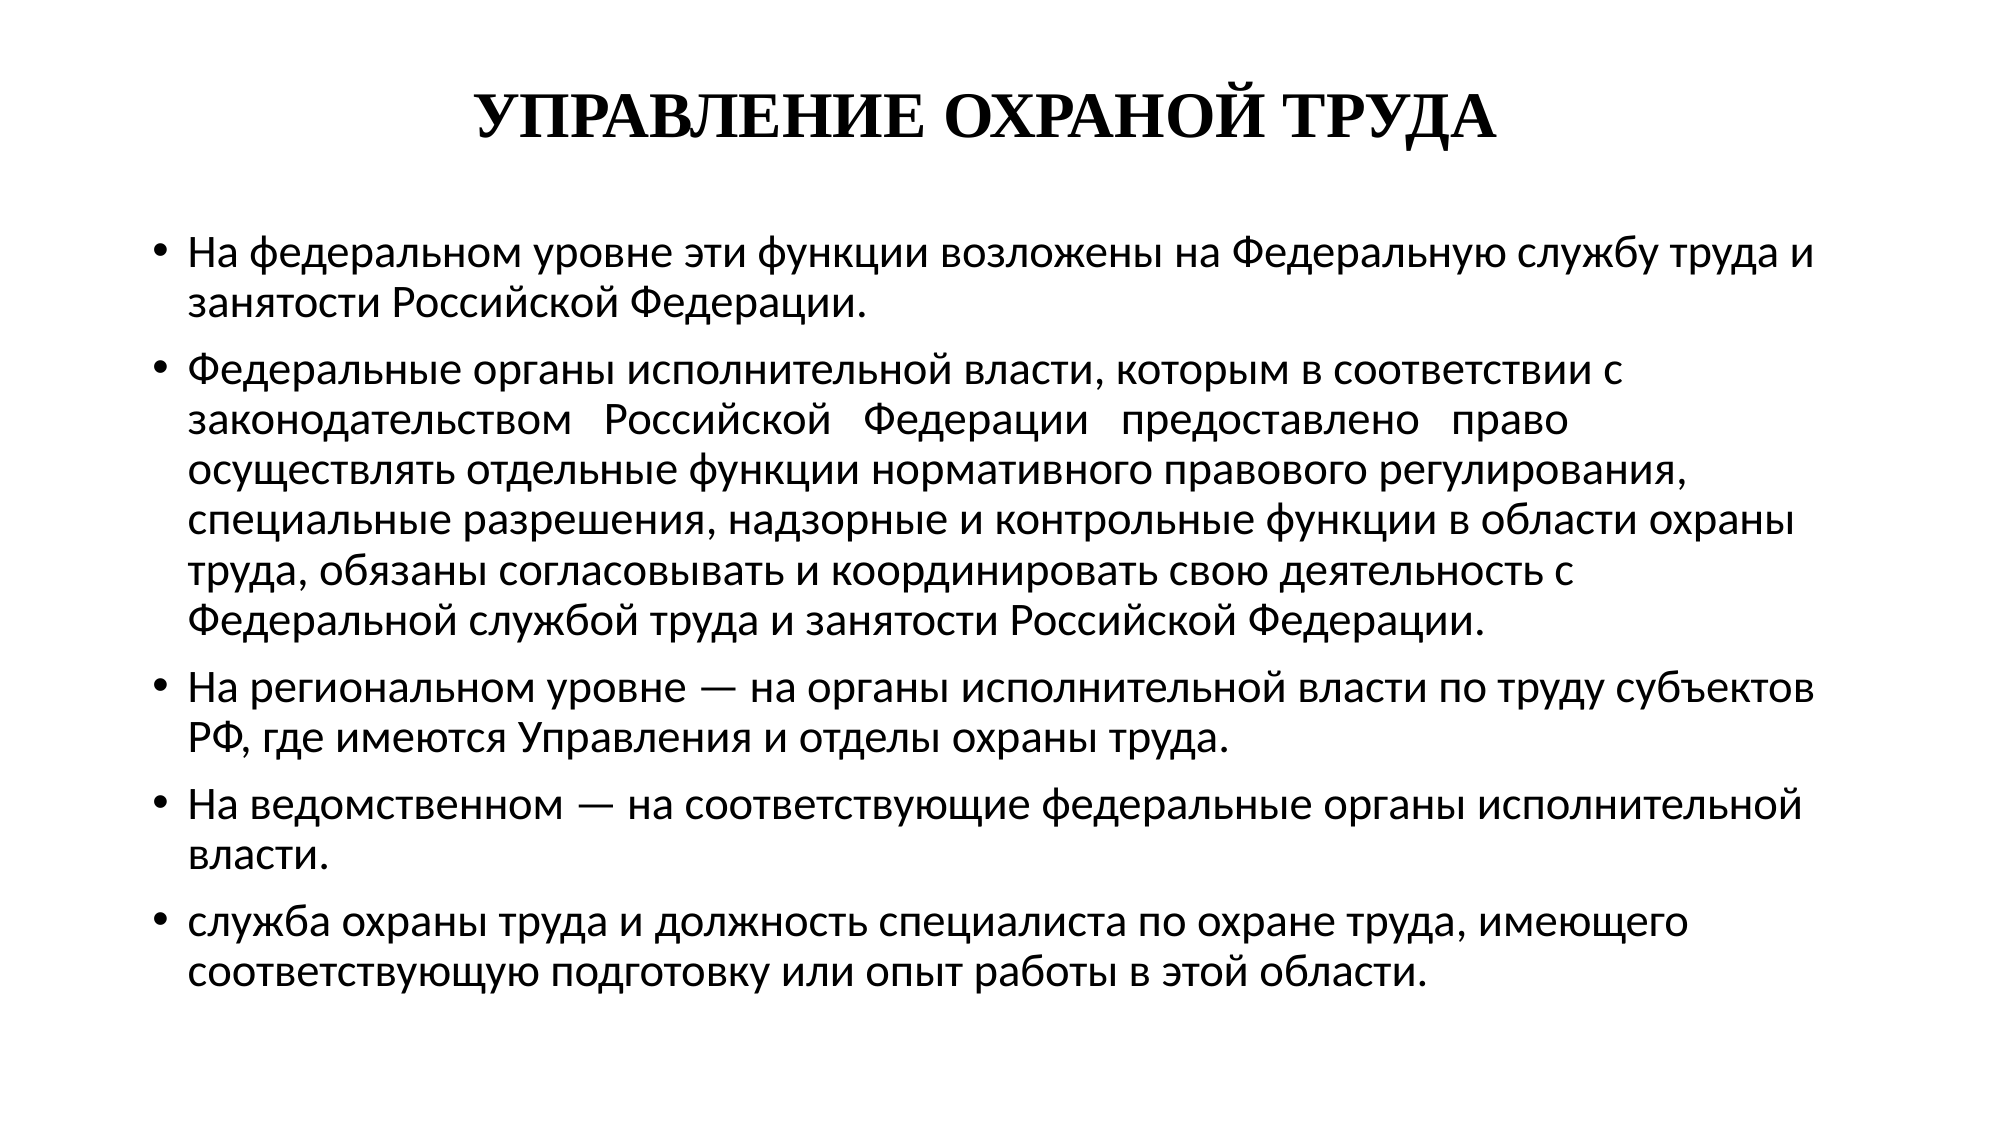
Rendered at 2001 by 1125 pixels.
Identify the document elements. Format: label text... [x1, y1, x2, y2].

list На федеральном уровне эти функции возложены на Федеральную службу труда и занятости Российской Федерации. Федеральные органы исполнительной власти, которым в соответствии с законодательством Российской Федерации предоставлено право осуществлять отдельные функции нормативного правового регулирования, специальные разрешения, надзорные и контрольные функции в области охраны труда, обязаны согласовывать и координировать свою деятельность с Федеральной службой труда и занятости Российской Федерации. На региональном уровне — на органы исполнительной власти по труду субъектов РФ, где имеются Управления и отделы охраны труда. На ведомственном — на соответствующие федеральные органы исполнительной власти. служба охраны труда и должность специалиста по охране труда, имеющего соответствующую подготовку или опыт работы в этой области. [137, 219, 1863, 1014]
title УПРАВЛЕНИЕ ОХРАНОЙ ТРУДА [137, 59, 1863, 159]
